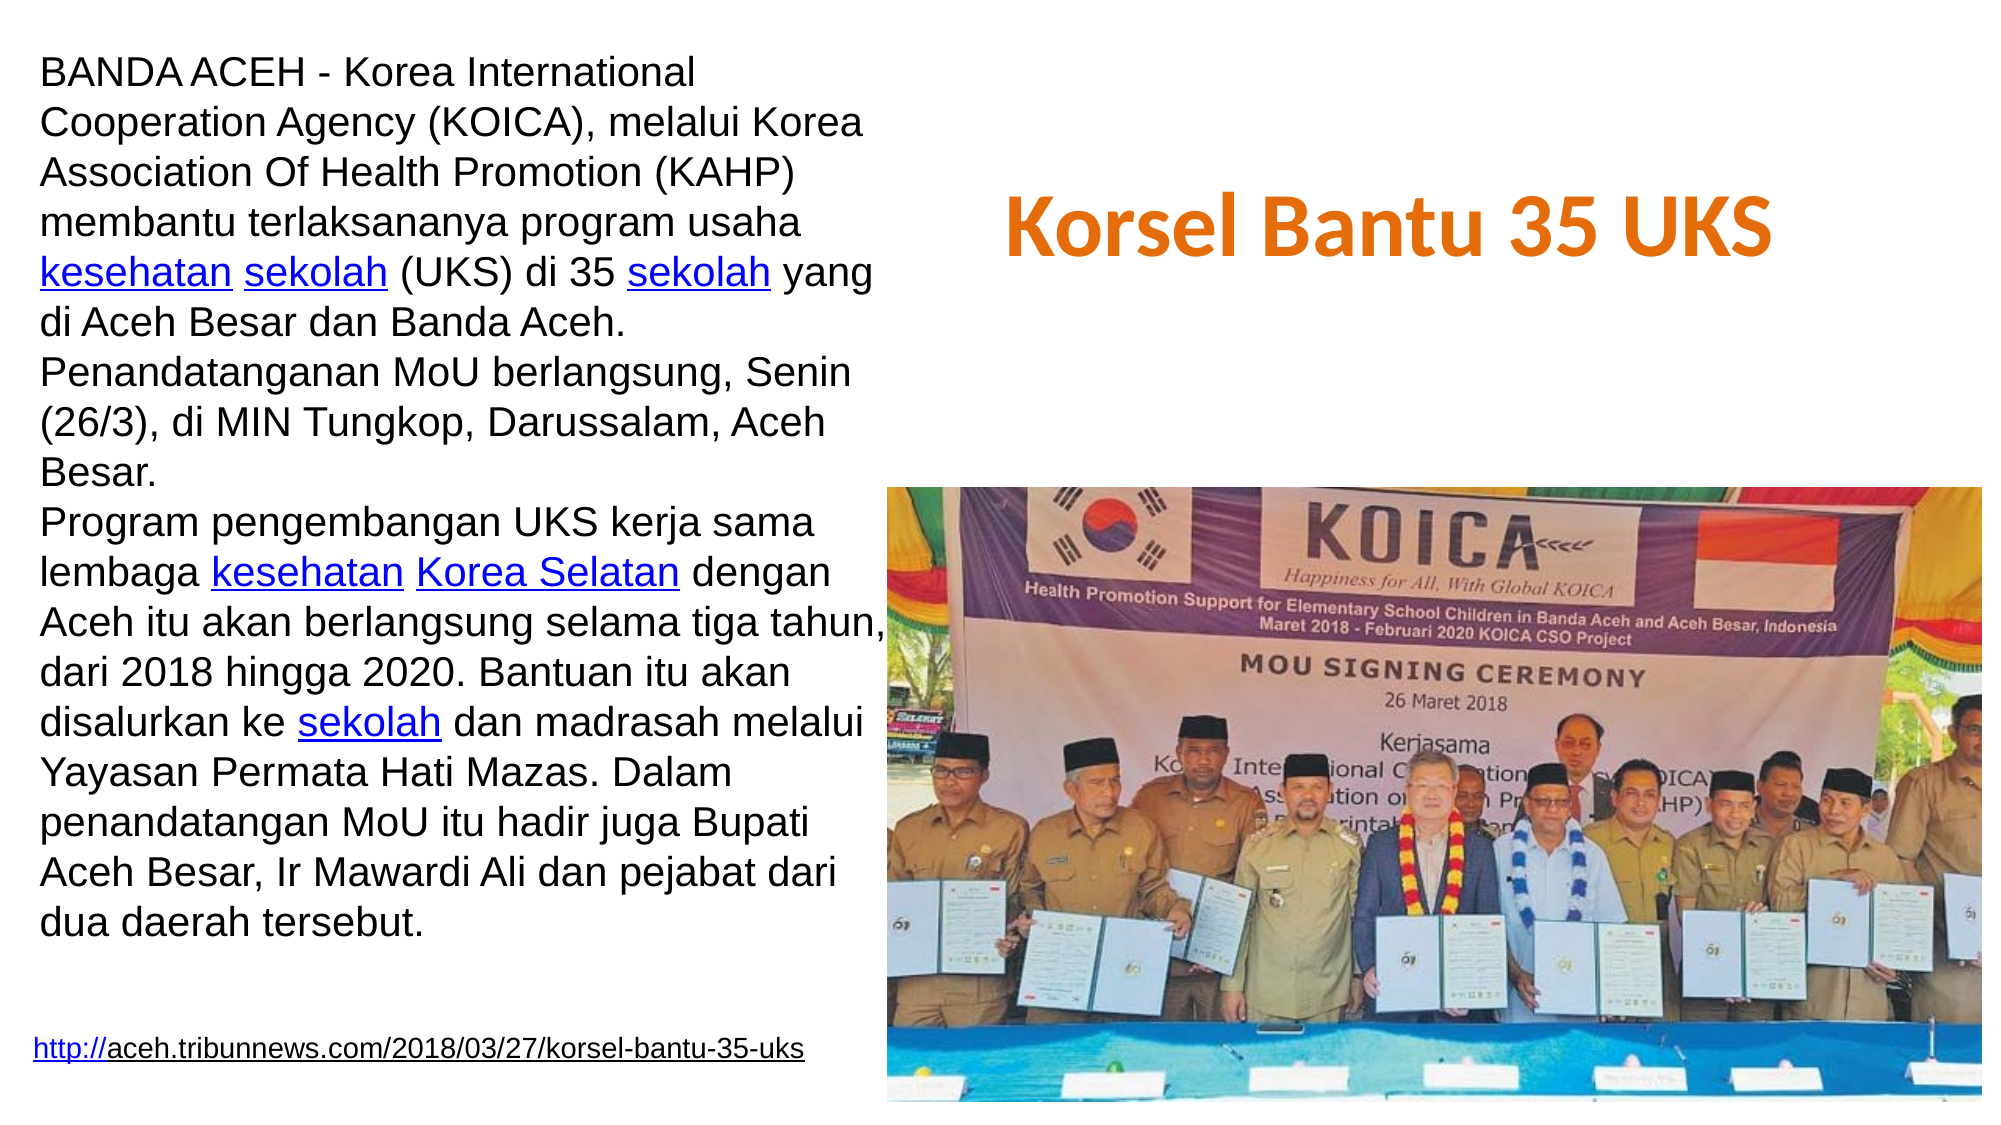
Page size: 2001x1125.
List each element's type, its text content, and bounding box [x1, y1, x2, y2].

text_box http://aceh.tribunnews.com/2018/03/27/korsel-bantu-35-uks [18, 1021, 882, 1072]
title Korsel Bantu 35 UKS [990, 126, 1916, 314]
text_box BANDA ACEH - Korea International Cooperation Agency (KOICA), melalui Korea Association Of Health Promotion (KAHP) membantu terlaksananya program usaha kesehatan sekolah (UKS) di 35 sekolah yang di Aceh Besar dan Banda Aceh. Penandatanganan MoU berlangsung, Senin (26/3), di MIN Tungkop, Darussalam, Aceh Besar. Program pengembangan UKS kerja sama lembaga kesehatan Korea Selatan dengan Aceh itu akan berlangsung selama tiga tahun, dari 2018 hingga 2020. Bantuan itu akan disalurkan ke sekolah dan madrasah melalui Yayasan Permata Hati Mazas. Dalam penandatangan MoU itu hadir juga Bupati Aceh Besar, Ir Mawardi Ali dan pejabat dari dua daerah tersebut. [24, 37, 925, 1021]
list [887, 487, 1982, 1102]
